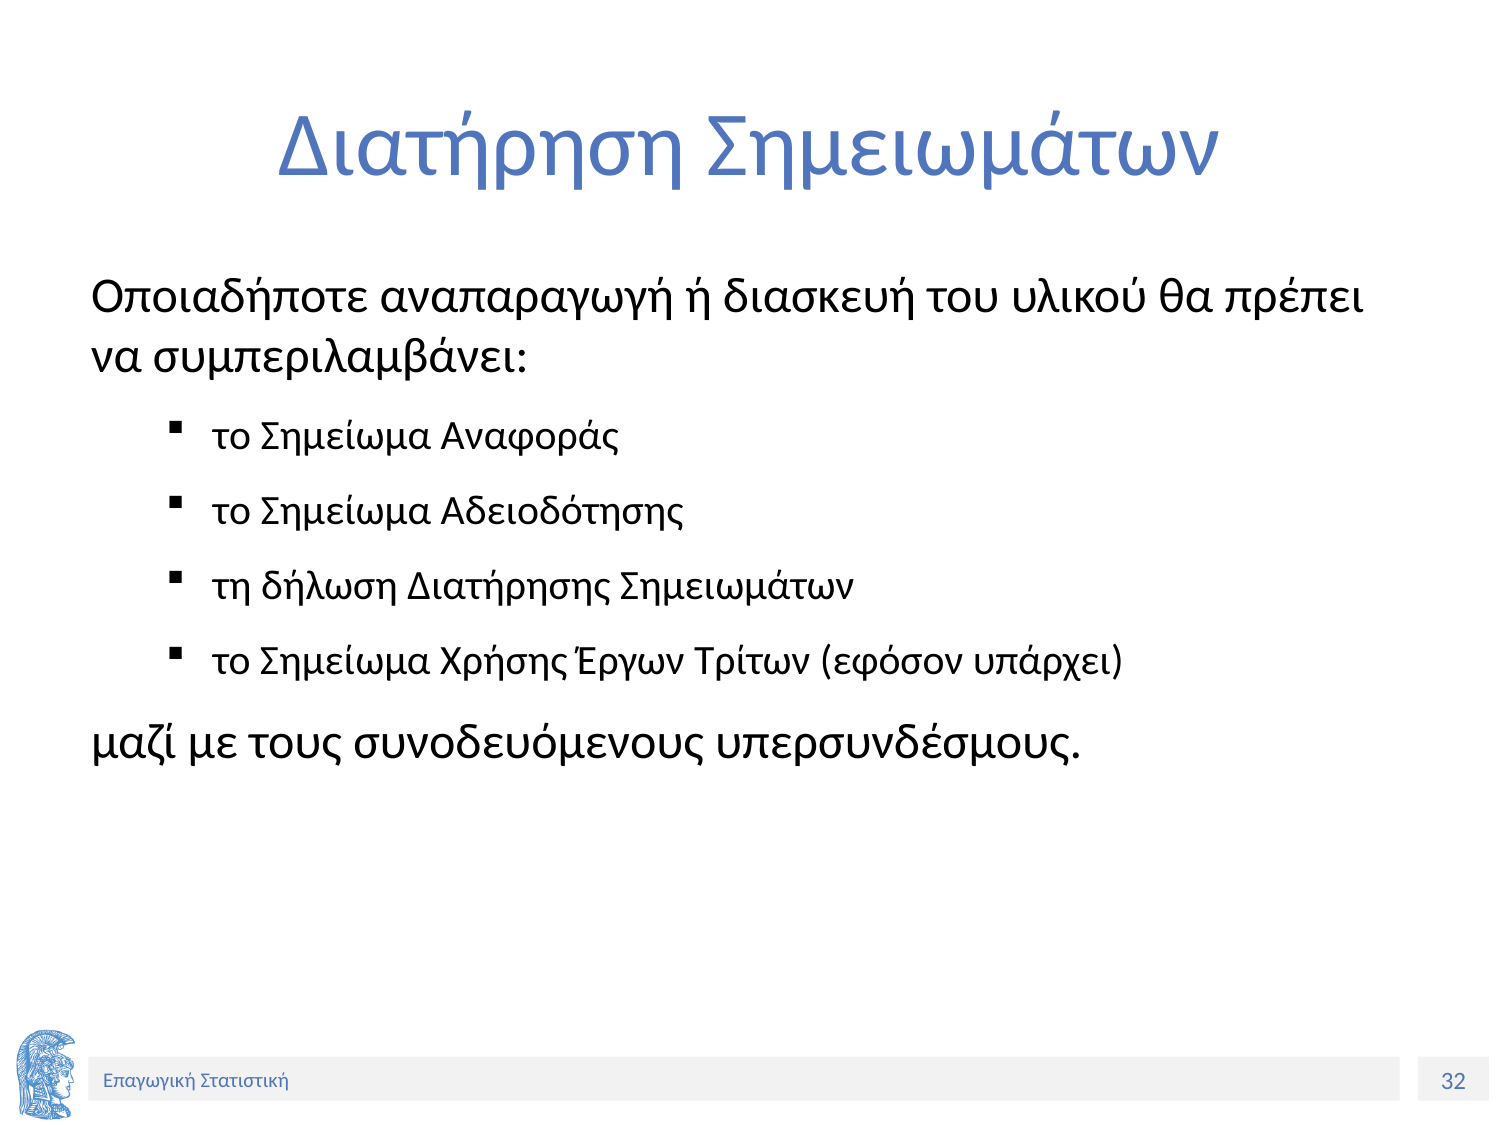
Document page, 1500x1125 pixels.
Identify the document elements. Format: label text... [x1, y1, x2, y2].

list Οποιαδήποτε αναπαραγωγή ή διασκευή του υλικού θα πρέπει να συμπεριλαμβάνει: το Σημείωμα Αναφοράς το Σημείωμα Αδειοδότησης τη δήλωση Διατήρησης Σημειωμάτων το Σημείωμα Χρήσης Έργων Τρίτων (εφόσον υπάρχει) μαζί με τους συνοδευόμενους υπερσυνδέσμους. [76, 255, 1427, 998]
picture [9, 1026, 81, 1120]
title Διατήρηση Σημειωμάτων [75, 45, 1425, 233]
